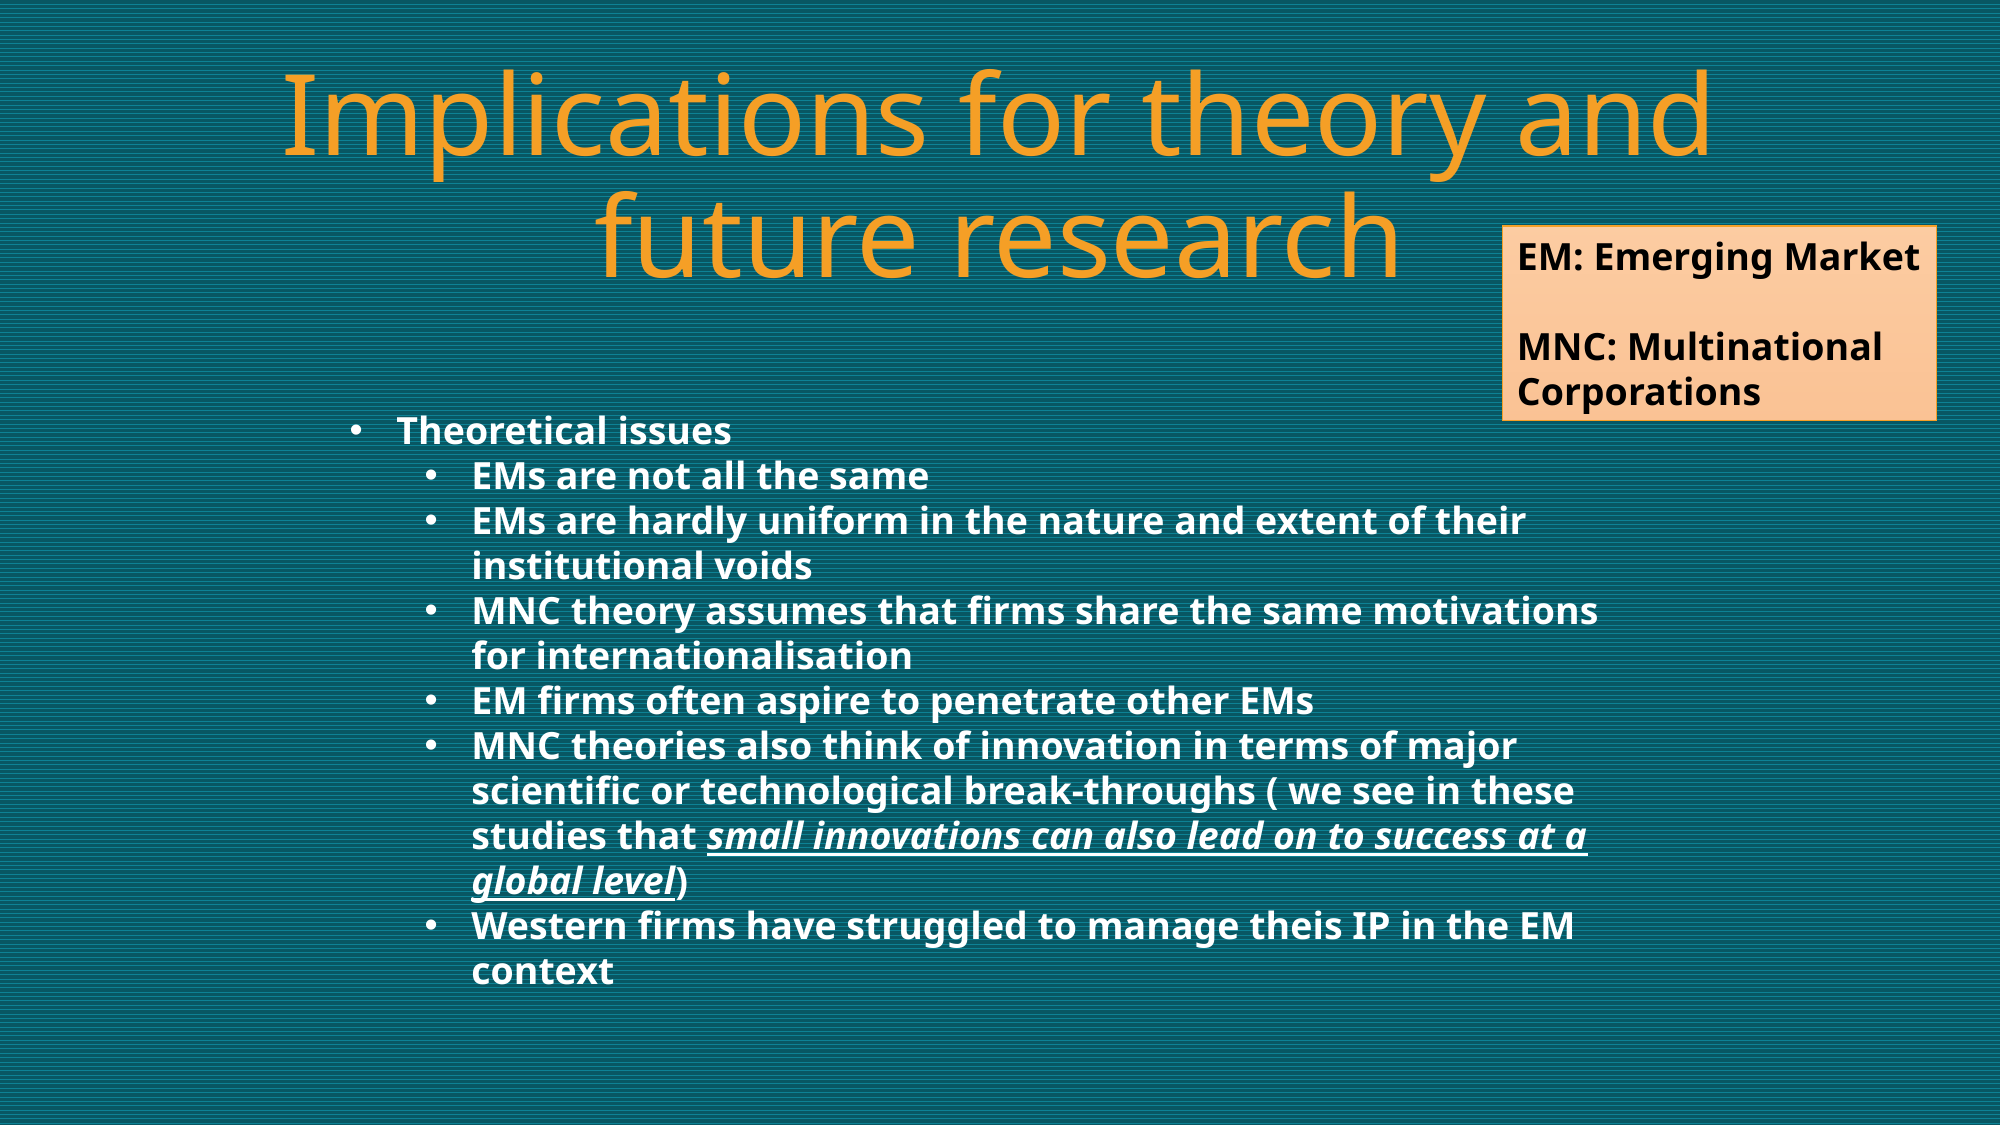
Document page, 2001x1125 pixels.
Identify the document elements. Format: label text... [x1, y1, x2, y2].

title Implications for theory and future research [249, 58, 1750, 302]
text_box EM: Emerging Market MNC: Multinational Corporations [1502, 225, 1937, 421]
text_box Theoretical issues EMs are not all the same EMs are hardly uniform in the nature and extent of their institutional voids MNC theory assumes that firms share the same motivations for internationalisation EM firms often aspire to penetrate other EMs MNC theories also think of innovation in terms of major scientific or technological break-throughs ( we see in these studies that small innovations can also lead on to success at a global level) Western firms have struggled to manage theis IP in the EM context [334, 399, 1666, 1045]
